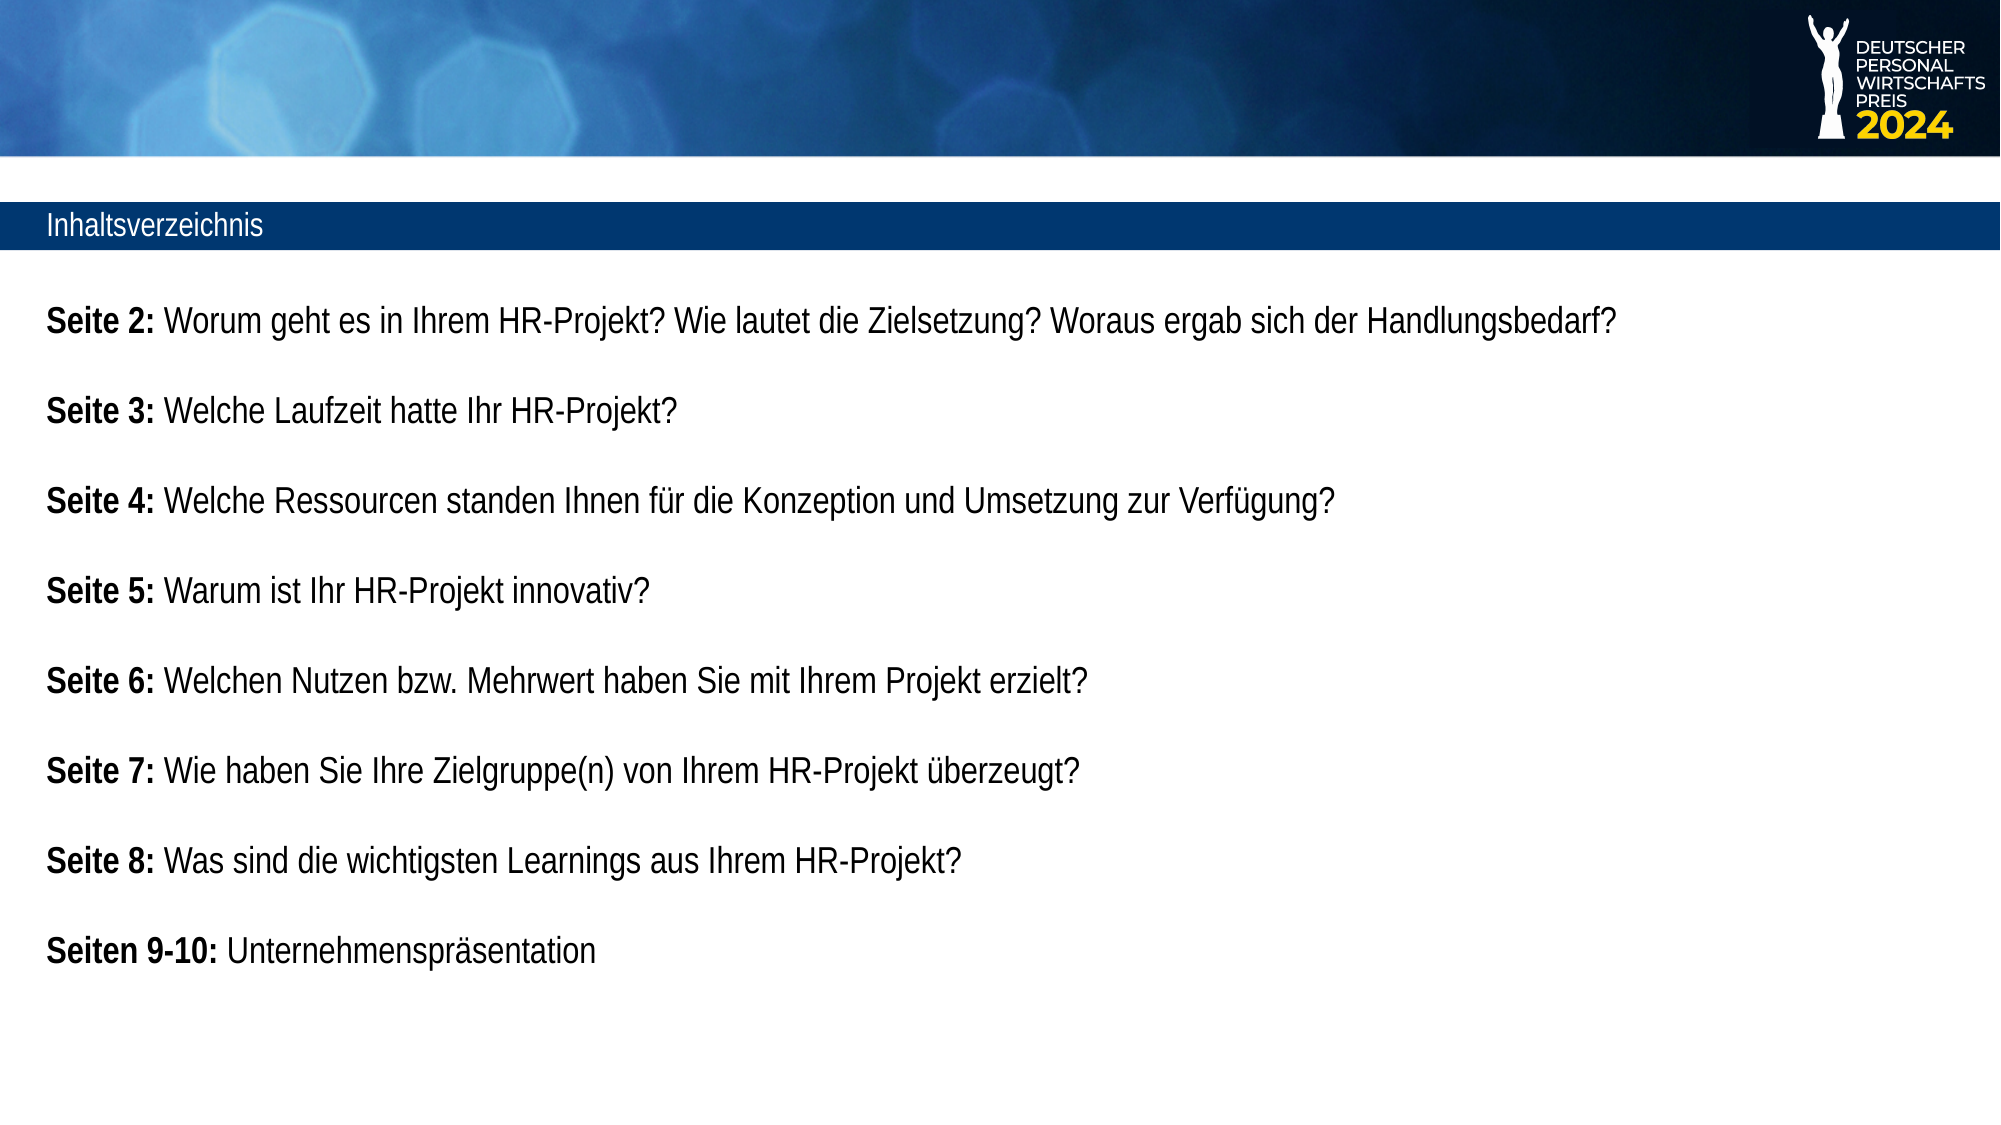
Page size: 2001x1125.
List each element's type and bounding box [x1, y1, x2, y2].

picture [0, 0, 2000, 165]
